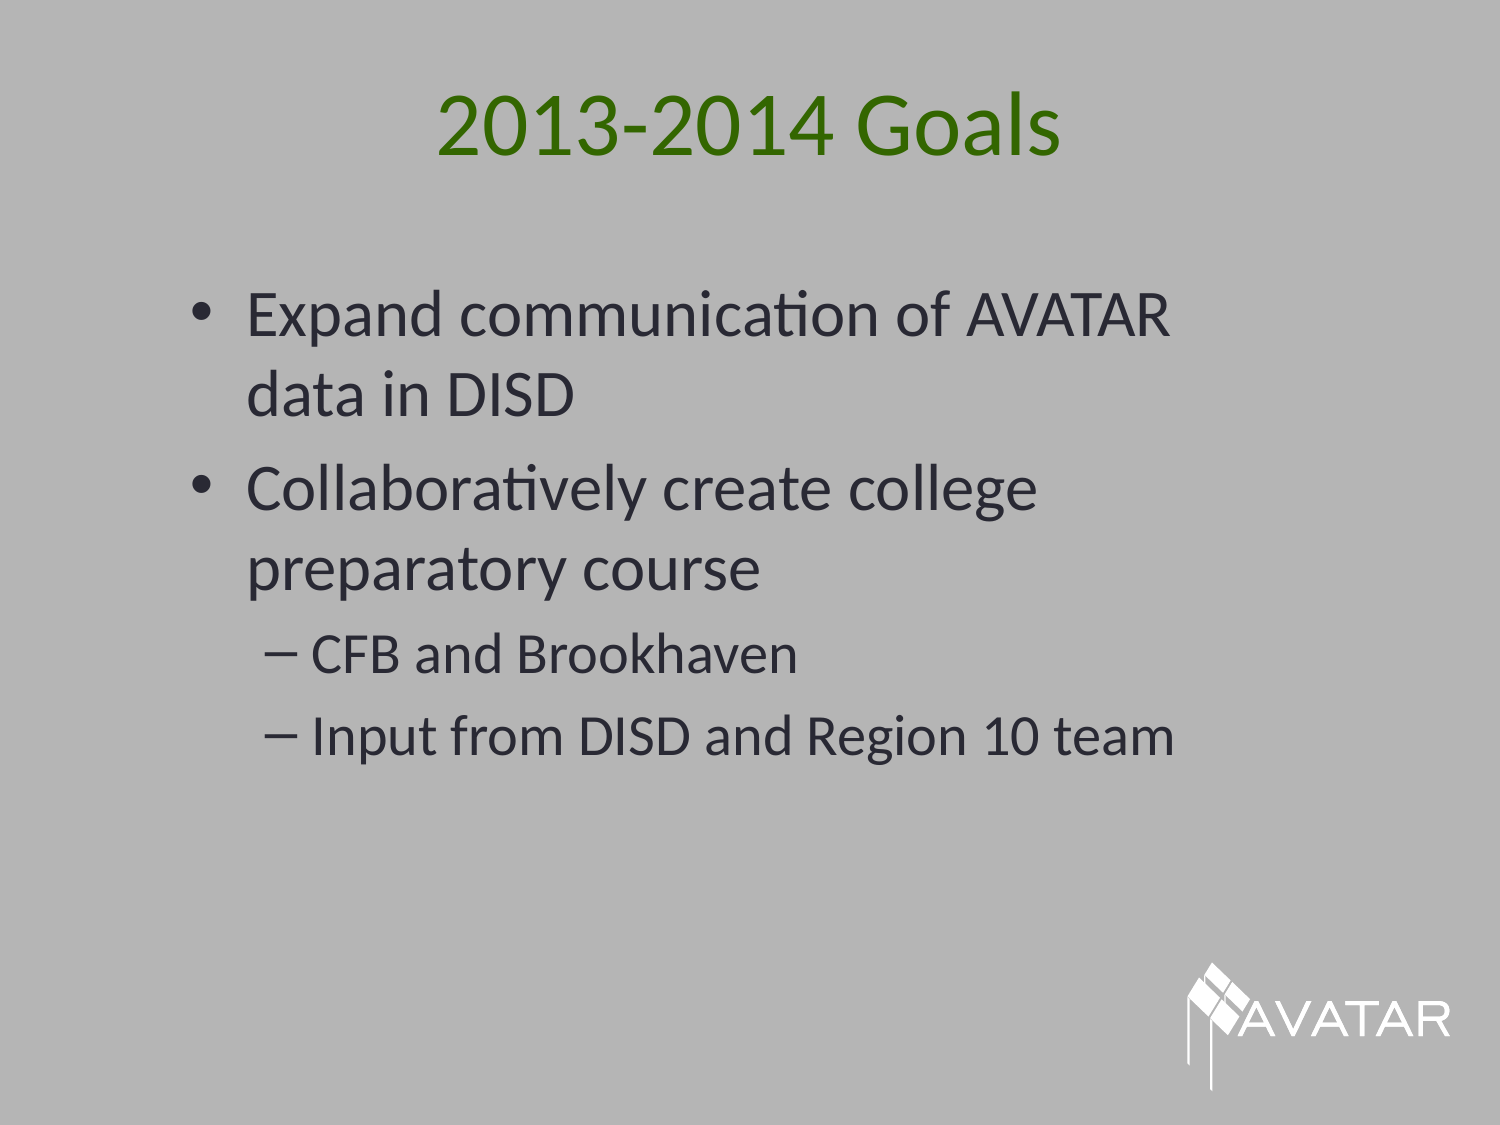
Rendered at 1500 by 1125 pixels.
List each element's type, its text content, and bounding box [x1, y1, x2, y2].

title 2013-2014 Goals [75, 24, 1425, 213]
list Expand communication of AVATAR data in DISD Collaboratively create college preparatory course CFB and Brookhaven Input from DISD and Region 10 team [174, 262, 1313, 1005]
